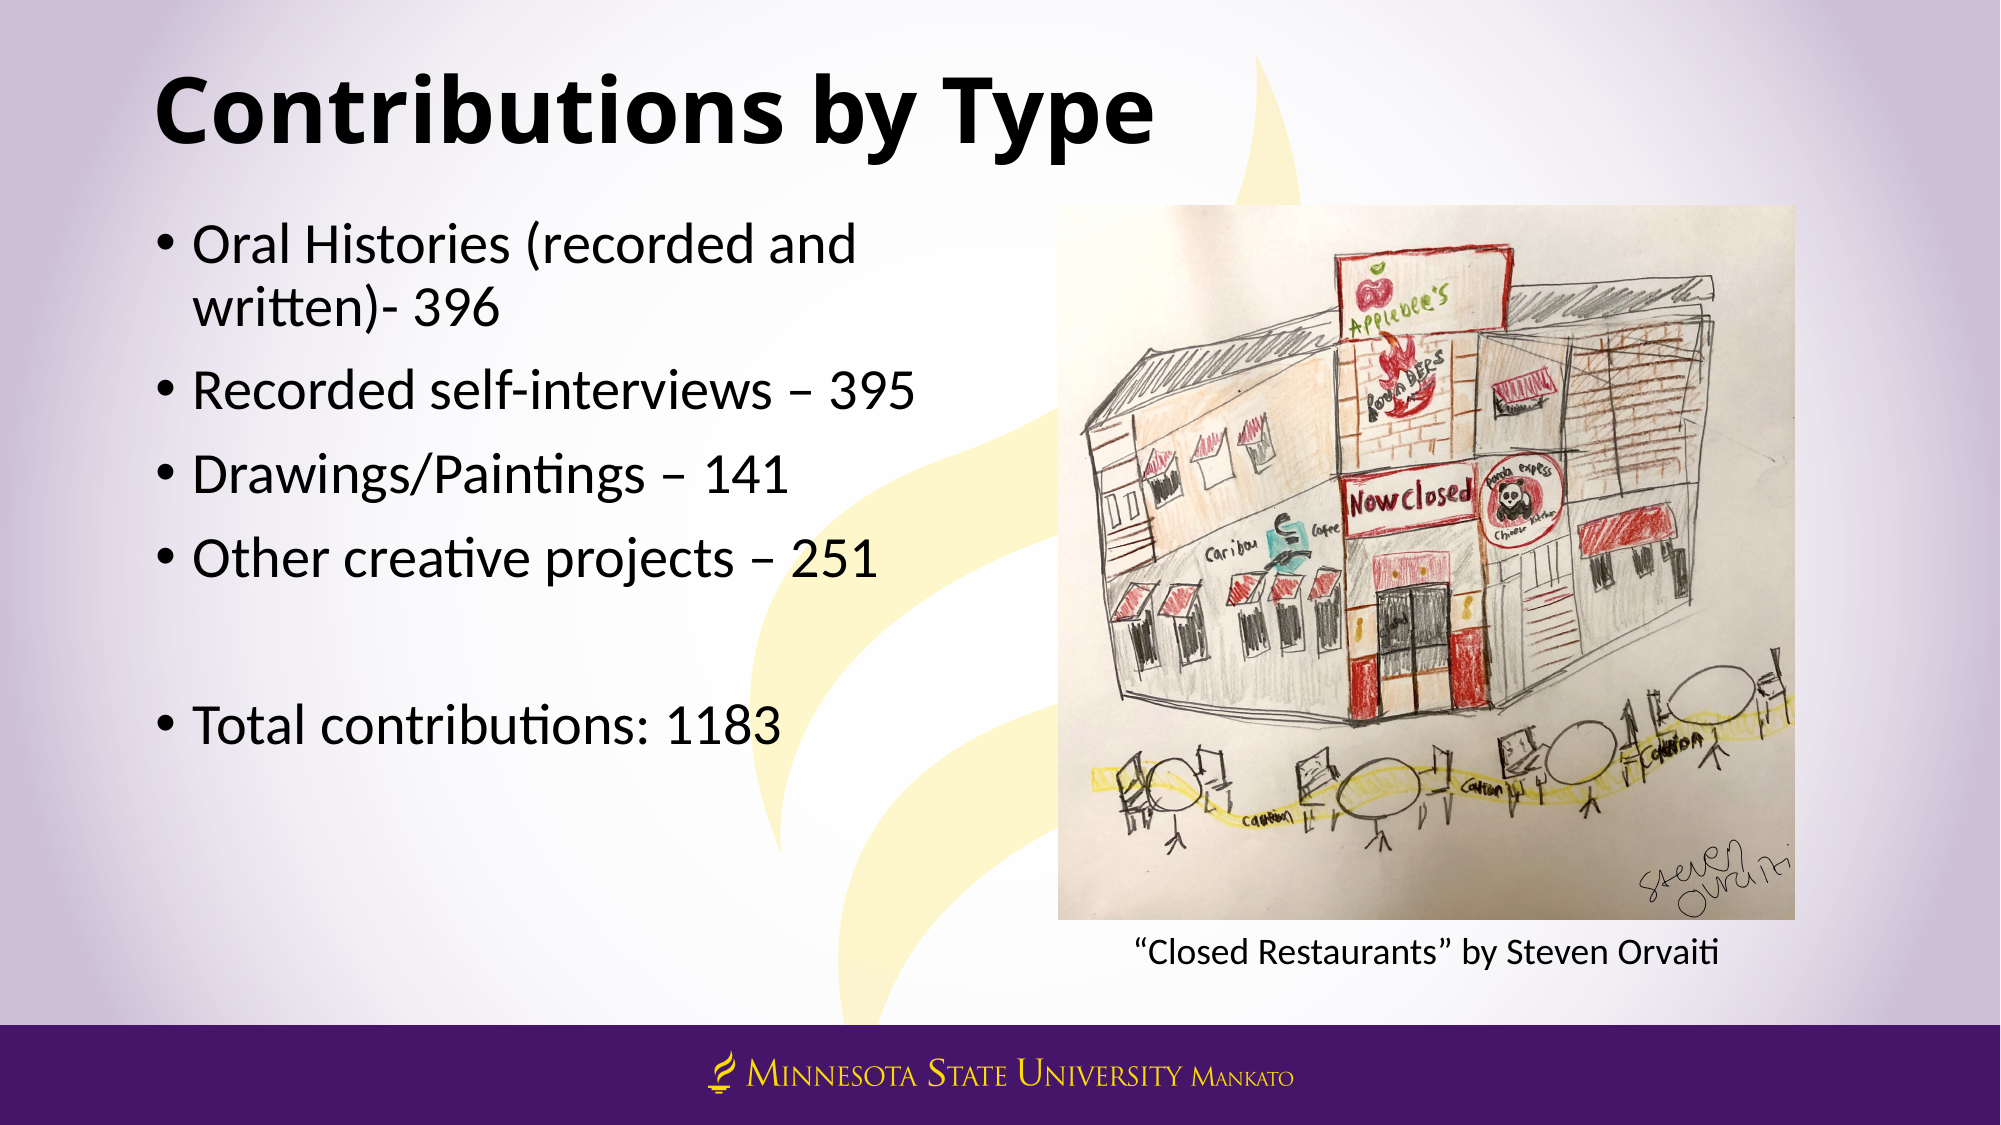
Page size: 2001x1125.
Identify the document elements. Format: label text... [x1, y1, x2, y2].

list Oral Histories (recorded and written)- 396 Recorded self-interviews – 395 Drawings/Paintings – 141 Other creative projects – 251 Total contributions: 1183 [140, 205, 991, 920]
text_box “Closed Restaurants” by Steven Orvaiti [1058, 920, 1795, 980]
title Contributions by Type [137, 60, 1863, 278]
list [1058, 205, 1795, 920]
